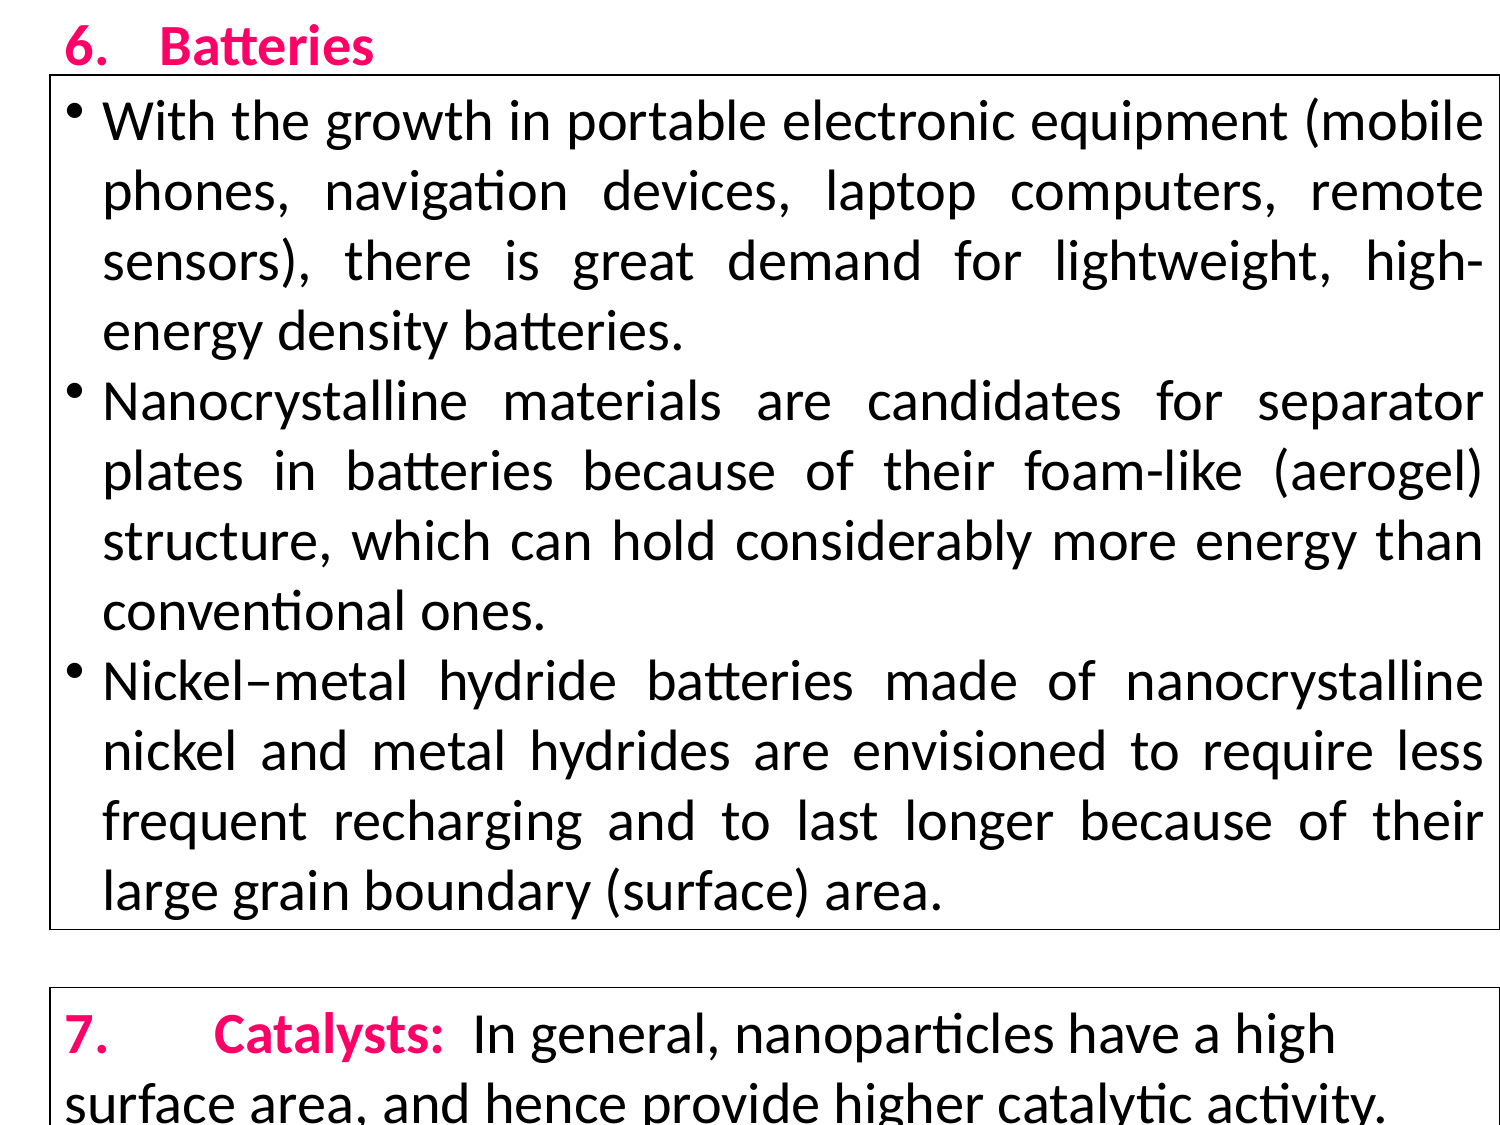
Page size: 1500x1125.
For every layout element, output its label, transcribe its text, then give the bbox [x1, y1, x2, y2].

text_box With the growth in portable electronic equipment (mobile phones, navigation devices, laptop computers, remote sensors), there is great demand for lightweight, high-energy density batteries. Nanocrystalline materials are candidates for separator plates in batteries because of their foam-like (aerogel) structure, which can hold considerably more energy than conventional ones. Nickel–metal hydride batteries made of nanocrystalline nickel and metal hydrides are envisioned to require less frequent recharging and to last longer because of their large grain boundary (surface) area. [50, 74, 1500, 930]
text_box 6. Batteries [50, 0, 538, 74]
text_box 7. Catalysts: In general, nanoparticles have a high surface area, and hence provide higher catalytic activity. [50, 987, 1500, 1125]
